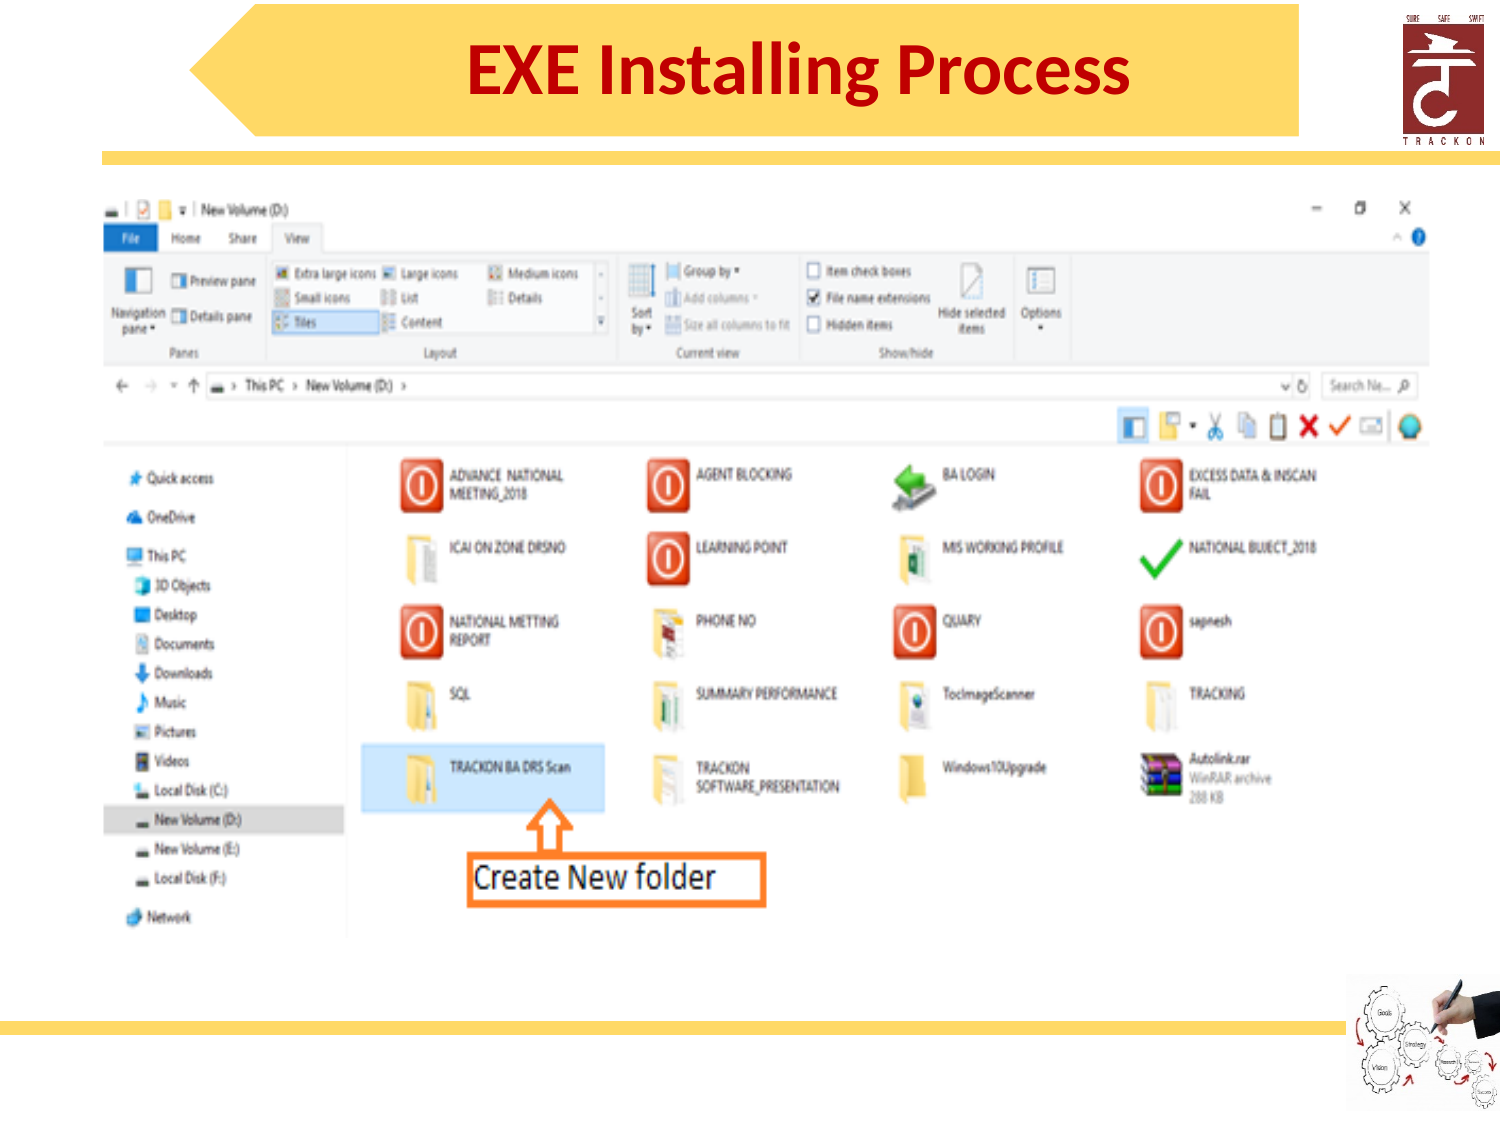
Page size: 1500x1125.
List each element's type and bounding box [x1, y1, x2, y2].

picture [1346, 974, 1500, 1111]
picture [102, 199, 1432, 938]
picture [1403, 15, 1484, 145]
text_box [187, 2, 1300, 138]
